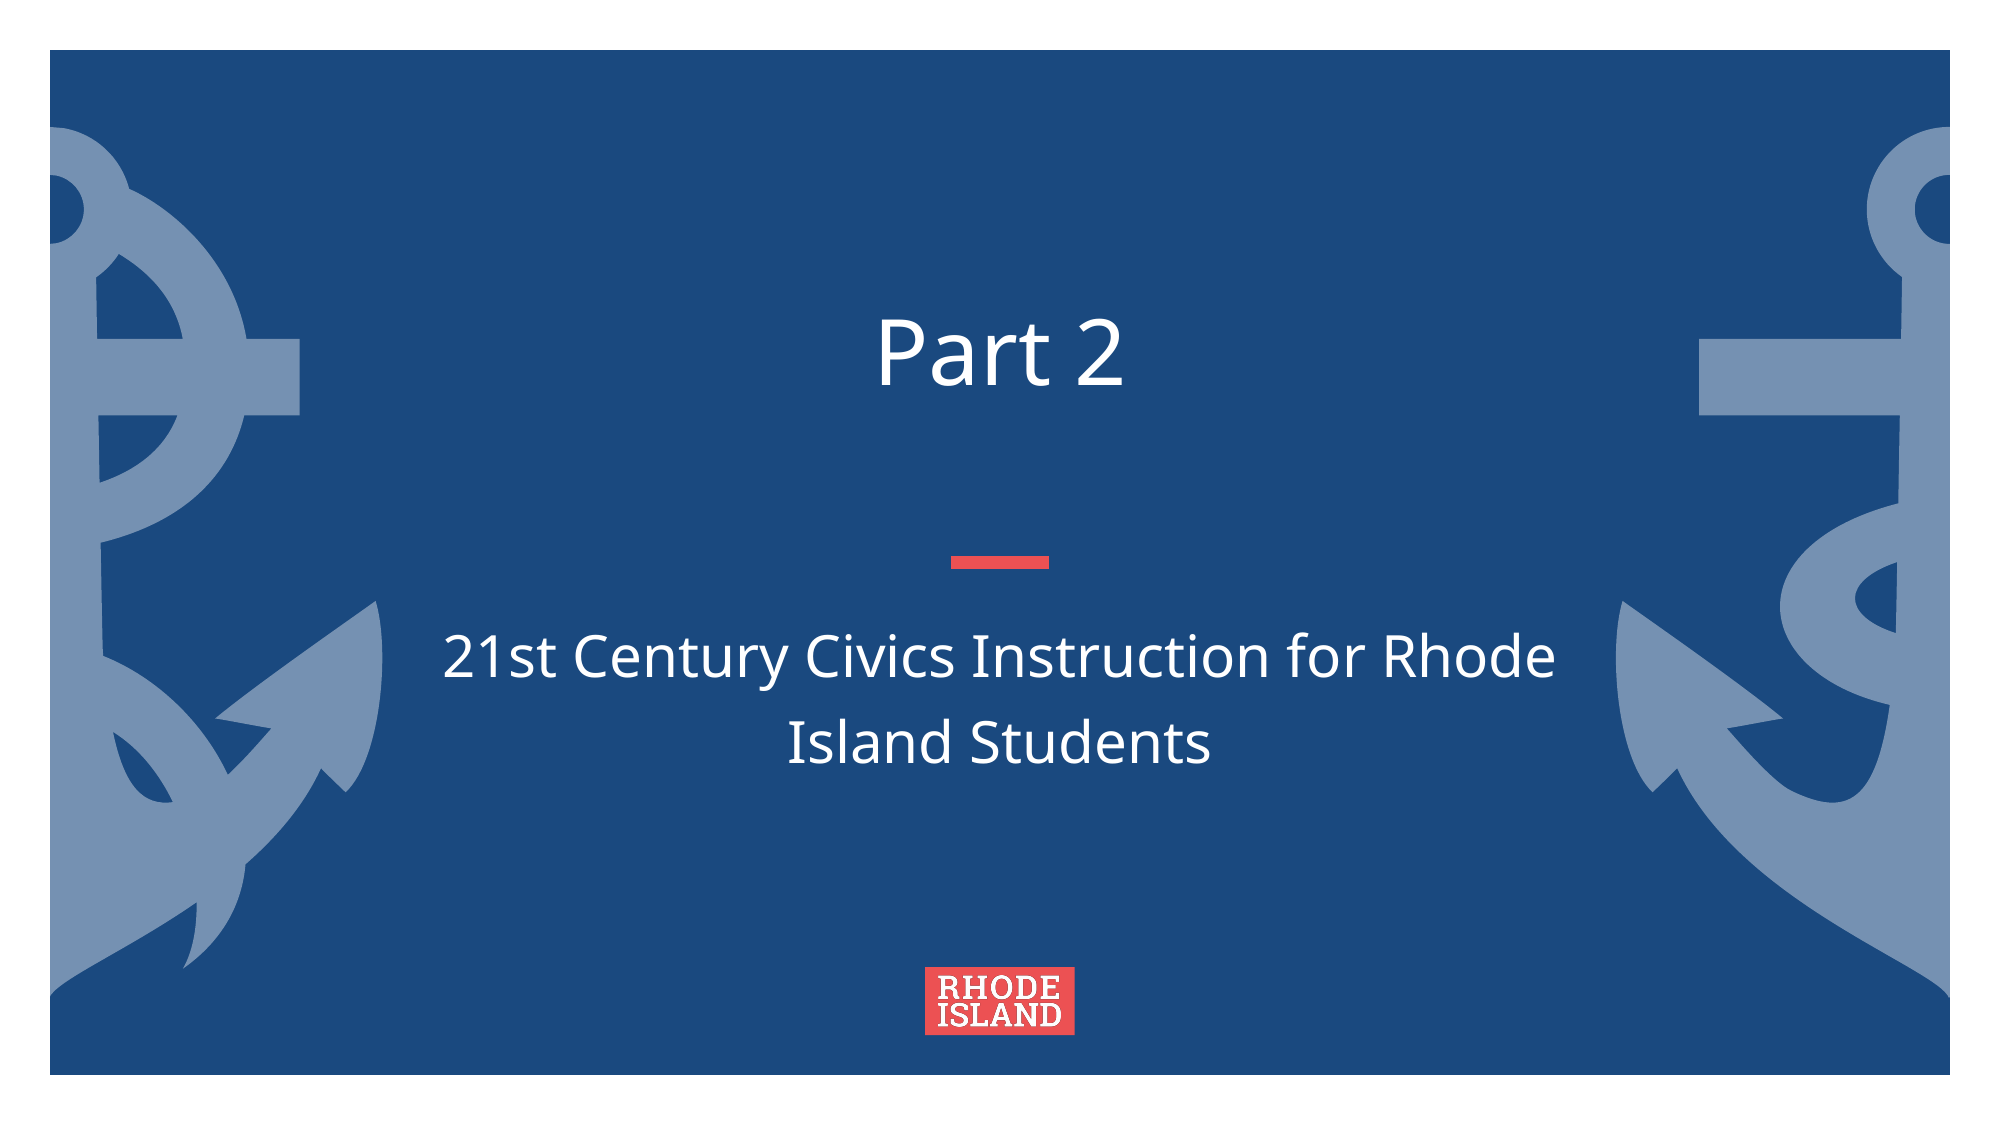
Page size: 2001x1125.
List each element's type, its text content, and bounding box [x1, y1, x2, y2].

title Part 2 [584, 298, 1417, 514]
picture [938, 975, 1061, 1027]
list 21st Century Civics Instruction for Rhode Island Students [407, 595, 1593, 856]
